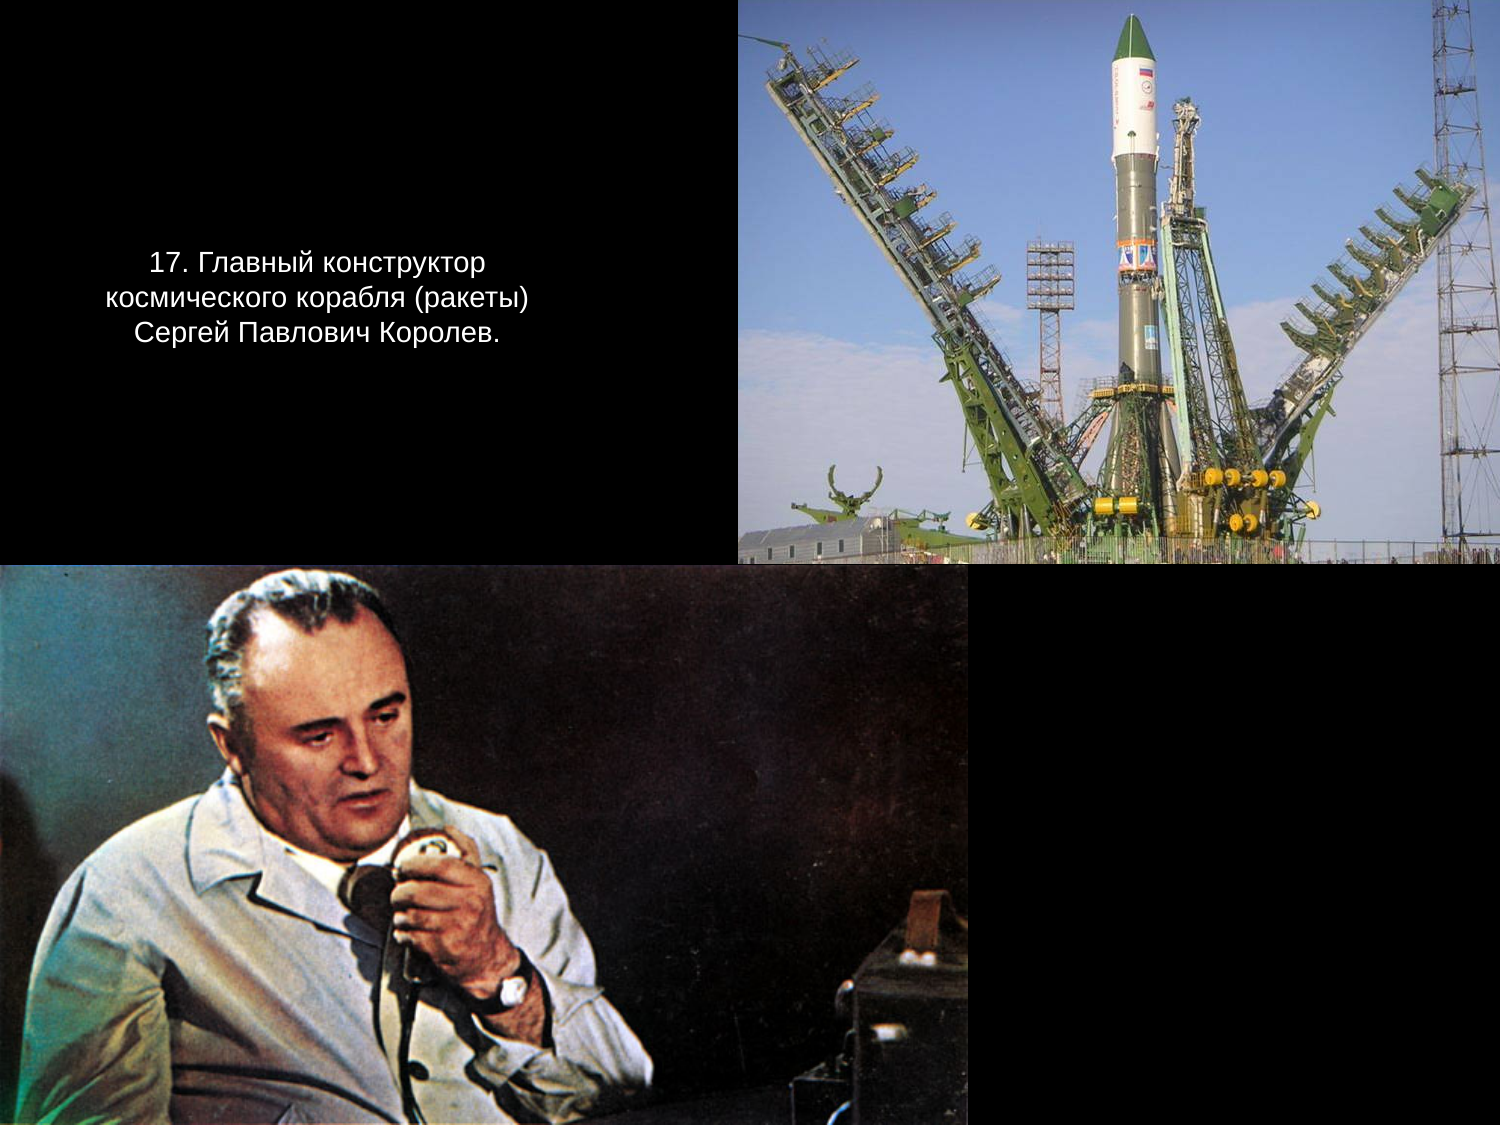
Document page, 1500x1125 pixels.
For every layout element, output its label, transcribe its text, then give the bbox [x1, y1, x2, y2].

list 17. Главный конструктор космического корабля (ракеты) Сергей Павлович Королев. [74, 235, 569, 563]
picture [0, 0, 1500, 1125]
